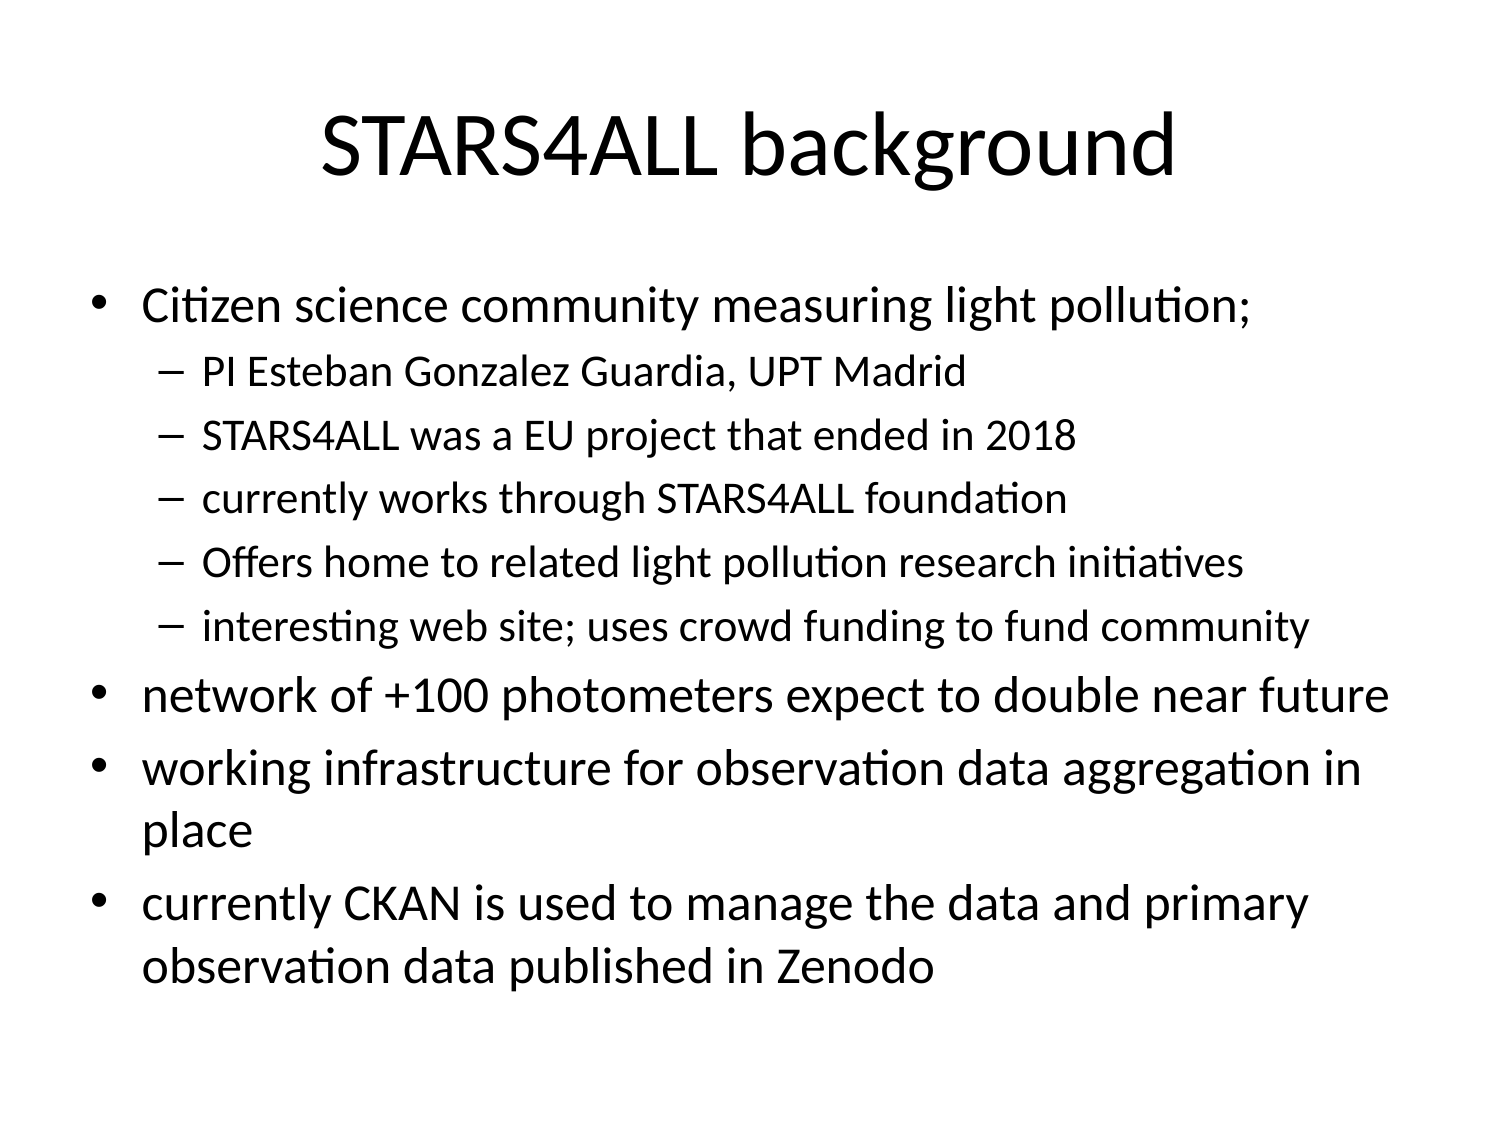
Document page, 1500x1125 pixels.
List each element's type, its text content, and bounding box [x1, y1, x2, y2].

title STARS4ALL background [75, 45, 1425, 233]
list Citizen science community measuring light pollution; PI Esteban Gonzalez Guardia, UPT Madrid STARS4ALL was a EU project that ended in 2018 currently works through STARS4ALL foundation Offers home to related light pollution research initiatives interesting web site; uses crowd funding to fund community network of +100 photometers expect to double near future working infrastructure for observation data aggregation in place currently CKAN is used to manage the data and primary observation data published in Zenodo [75, 262, 1425, 1058]
